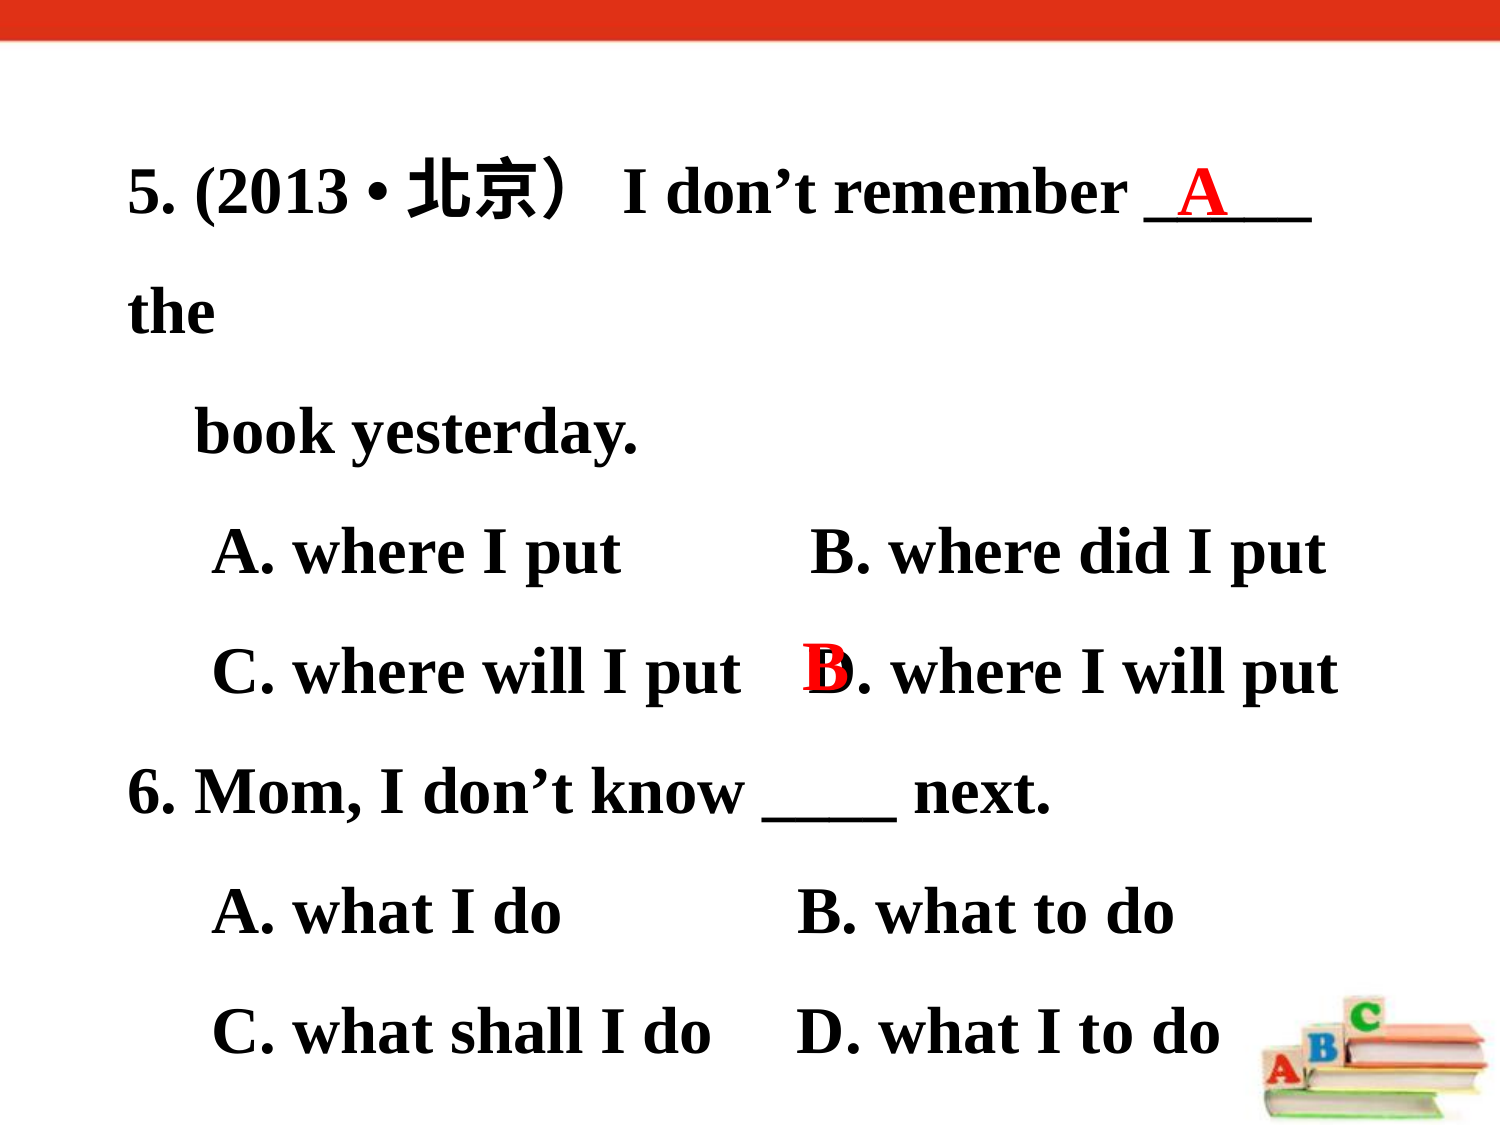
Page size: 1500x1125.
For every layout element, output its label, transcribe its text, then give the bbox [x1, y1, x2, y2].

text_box A [1162, 137, 1244, 238]
text_box 5. (2013 •北京）I don’t remember _____ the book yesterday. A. where I put B. where did I put C. where will I put D. where I will put 6. Mom, I don’t know ____ next. A. what I do B. what to do C. what shall I do D. what I to do [112, 99, 1413, 1075]
text_box B [787, 612, 865, 713]
picture [0, 0, 1500, 1125]
